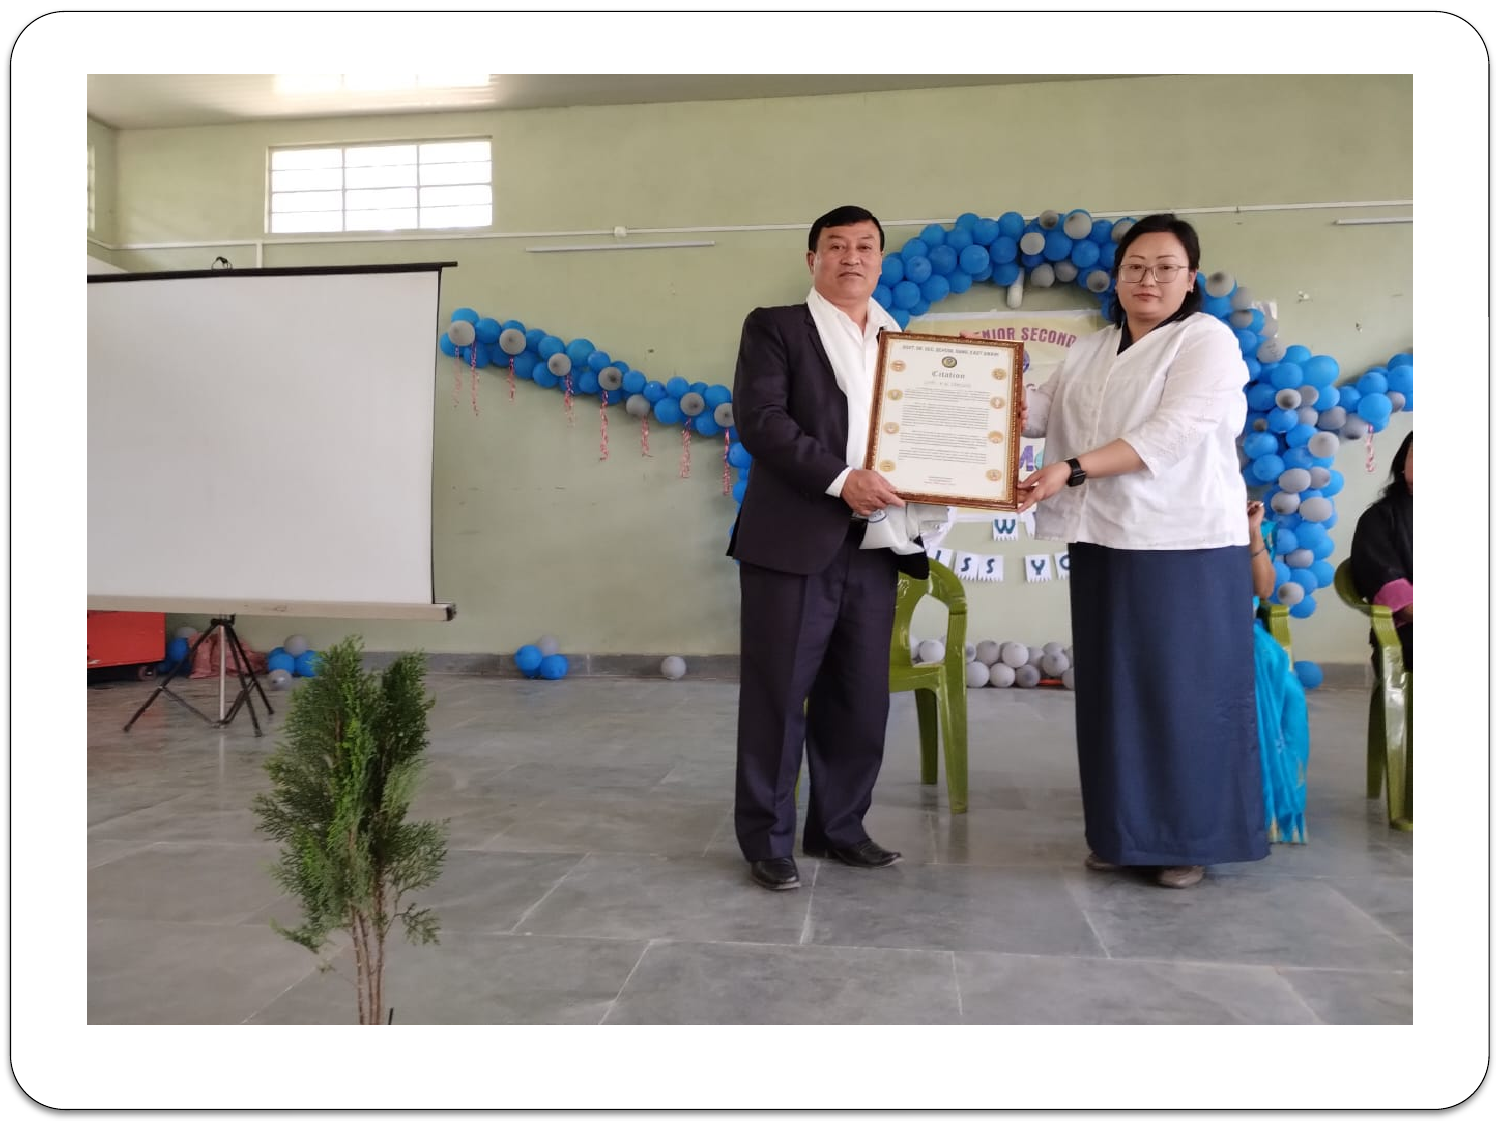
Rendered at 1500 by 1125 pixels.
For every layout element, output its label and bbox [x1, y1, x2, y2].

picture [87, 74, 1413, 1026]
